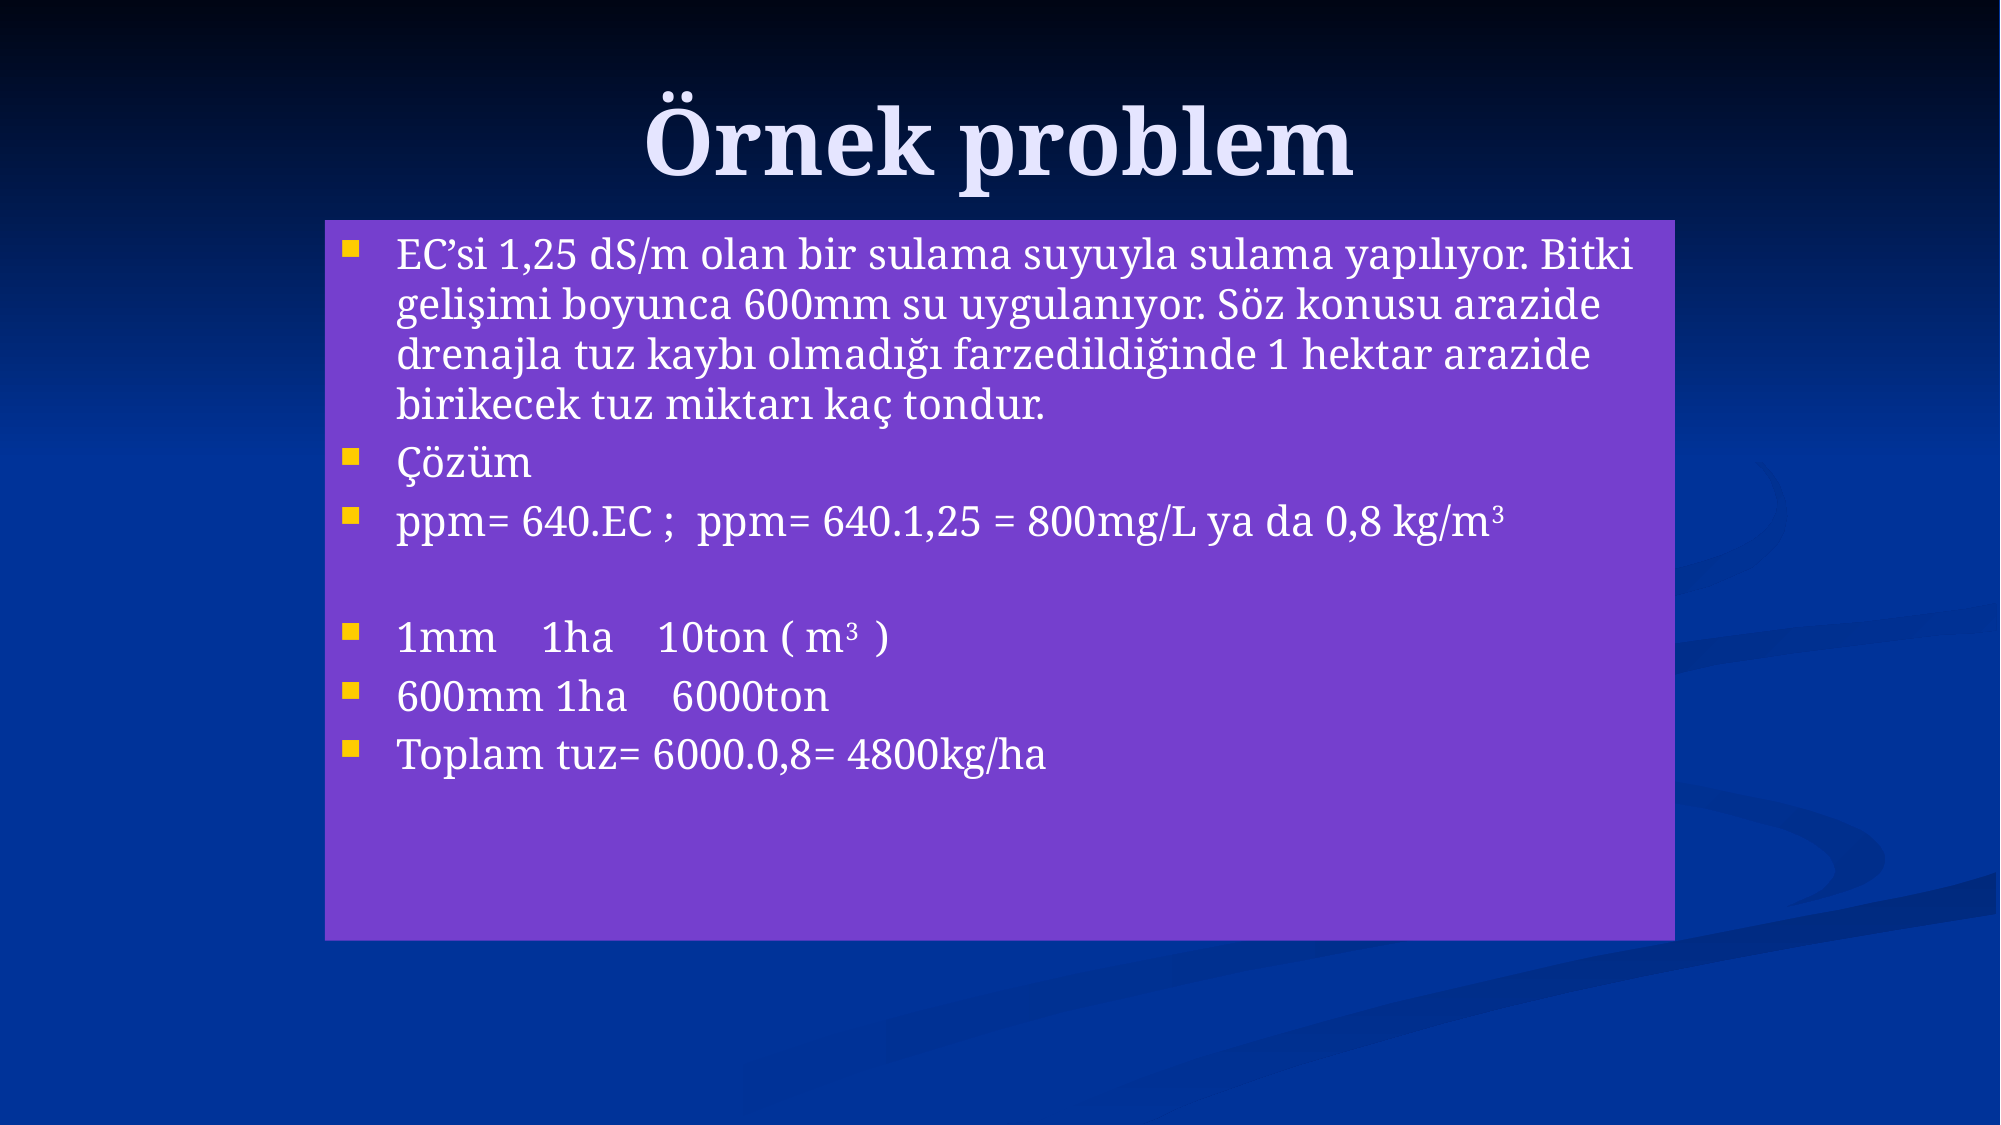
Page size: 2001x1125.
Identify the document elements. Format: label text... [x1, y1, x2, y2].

list EC’si 1,25 dS/m olan bir sulama suyuyla sulama yapılıyor. Bitki gelişimi boyunca 600mm su uygulanıyor. Söz konusu arazide drenajla tuz kaybı olmadığı farzedildiğinde 1 hektar arazide birikecek tuz miktarı kaç tondur. Çözüm ppm= 640.EC ; ppm= 640.1,25 = 800mg/L ya da 0,8 kg/m3 1mm 1ha 10ton ( m3 ) 600mm 1ha 6000ton Toplam tuz= 6000.0,8= 4800kg/ha [324, 220, 1675, 941]
title Örnek problem [99, 45, 1900, 233]
